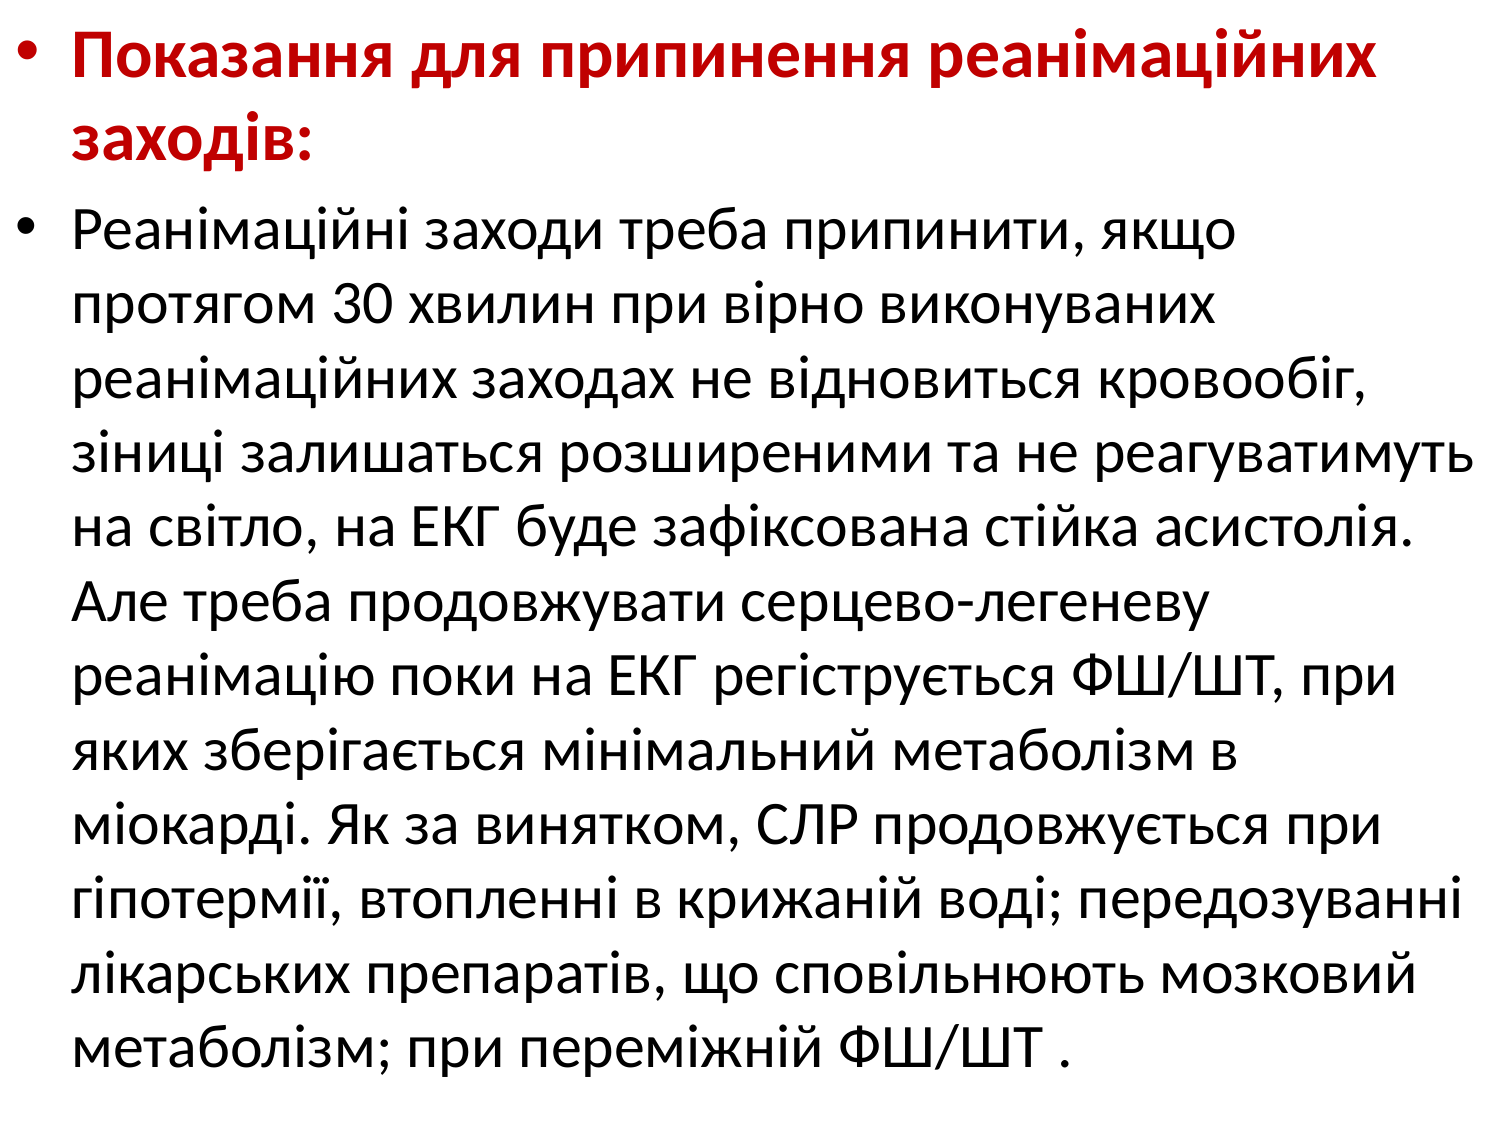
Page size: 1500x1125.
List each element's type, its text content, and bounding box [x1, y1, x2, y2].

list Показання для припинення реанімаційних заходів: Реанімаційні заходи треба припинити, якщо протягом 30 хвилин при вірно виконуваних реанімаційних заходах не відновиться кровообіг, зіниці залишаться розширеними та не реагуватимуть на світло, на ЕКГ буде зафіксована стійка асистолія. Але треба продовжувати серцево-легеневу реанімацію поки на ЕКГ регіструється ФШ/ШТ, при яких зберігається мінімальний метаболізм в міокарді. Як за винятком, СЛР продовжується при гіпотермії, втопленні в крижаній воді; передозуванні лікарських препаратів, що сповільнюють мозковий метаболізм; при переміжній ФШ/ШТ . [0, 0, 1500, 1125]
